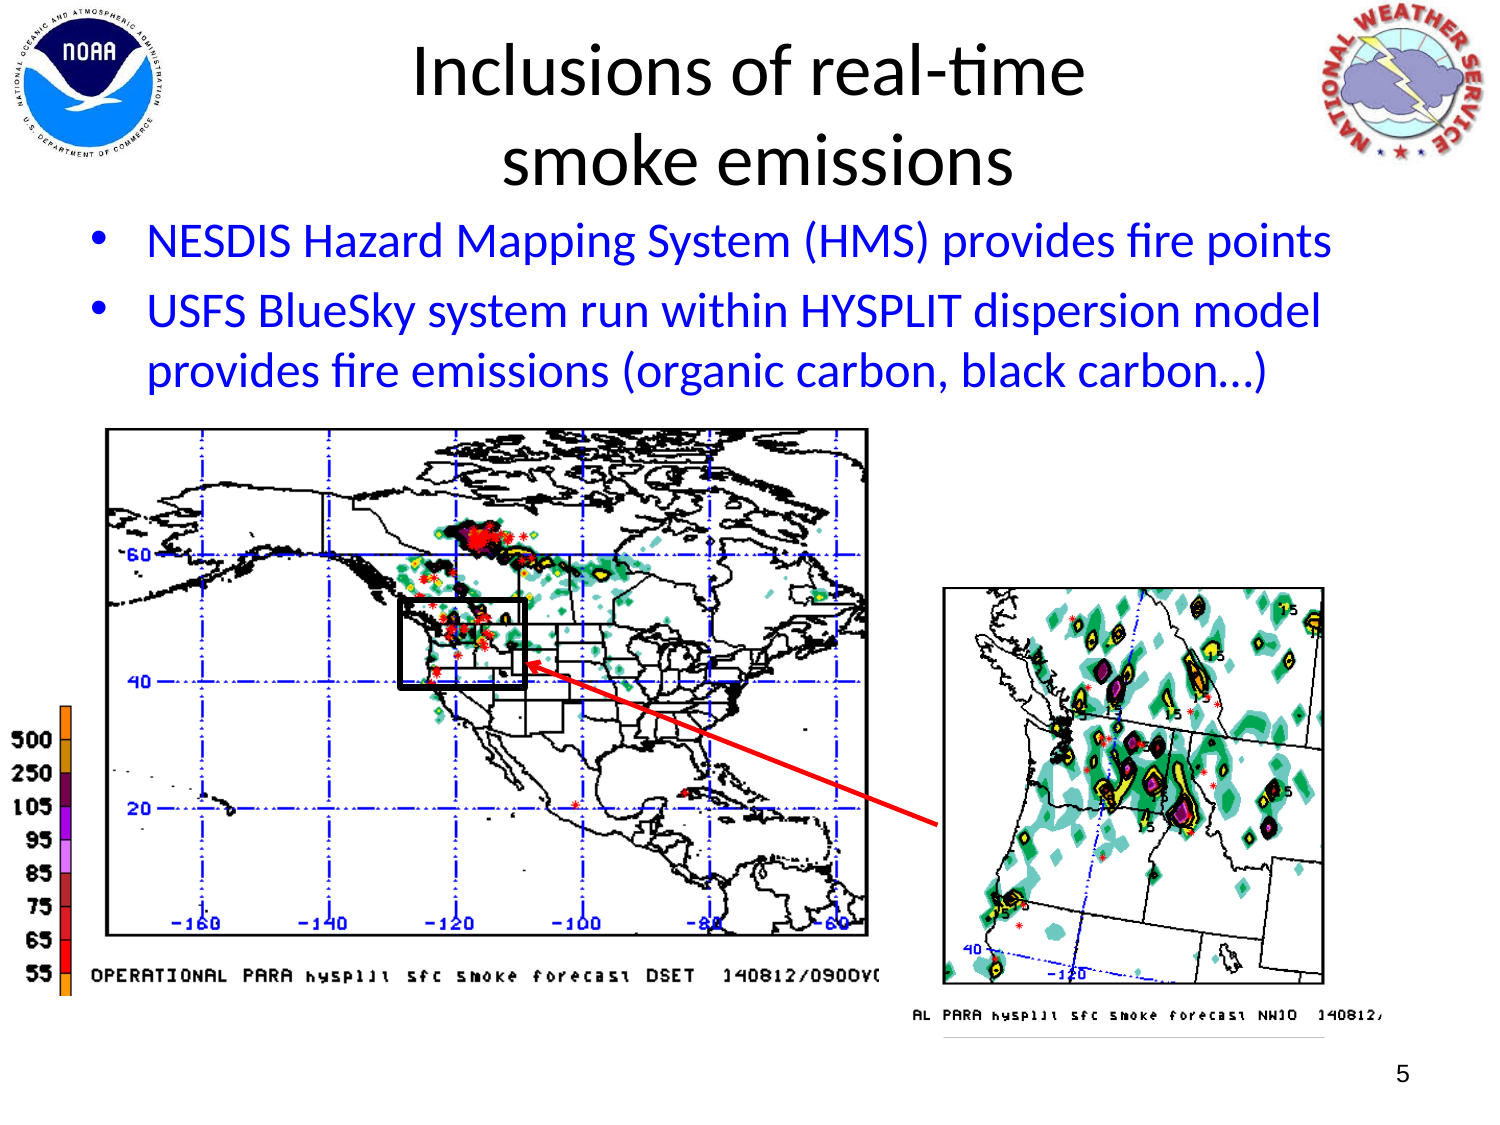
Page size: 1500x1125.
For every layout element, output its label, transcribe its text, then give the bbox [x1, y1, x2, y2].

slide_number 5 [1074, 1042, 1425, 1103]
picture [0, 428, 880, 997]
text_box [524, 662, 938, 826]
picture [5, 1, 169, 165]
picture [1317, 0, 1488, 165]
title Inclusions of real-time smoke emissions [75, 12, 1425, 200]
picture [912, 587, 1382, 1038]
list NESDIS Hazard Mapping System (HMS) provides fire points USFS BlueSky system run within HYSPLIT dispersion model provides fire emissions (organic carbon, black carbon…) [75, 200, 1425, 563]
